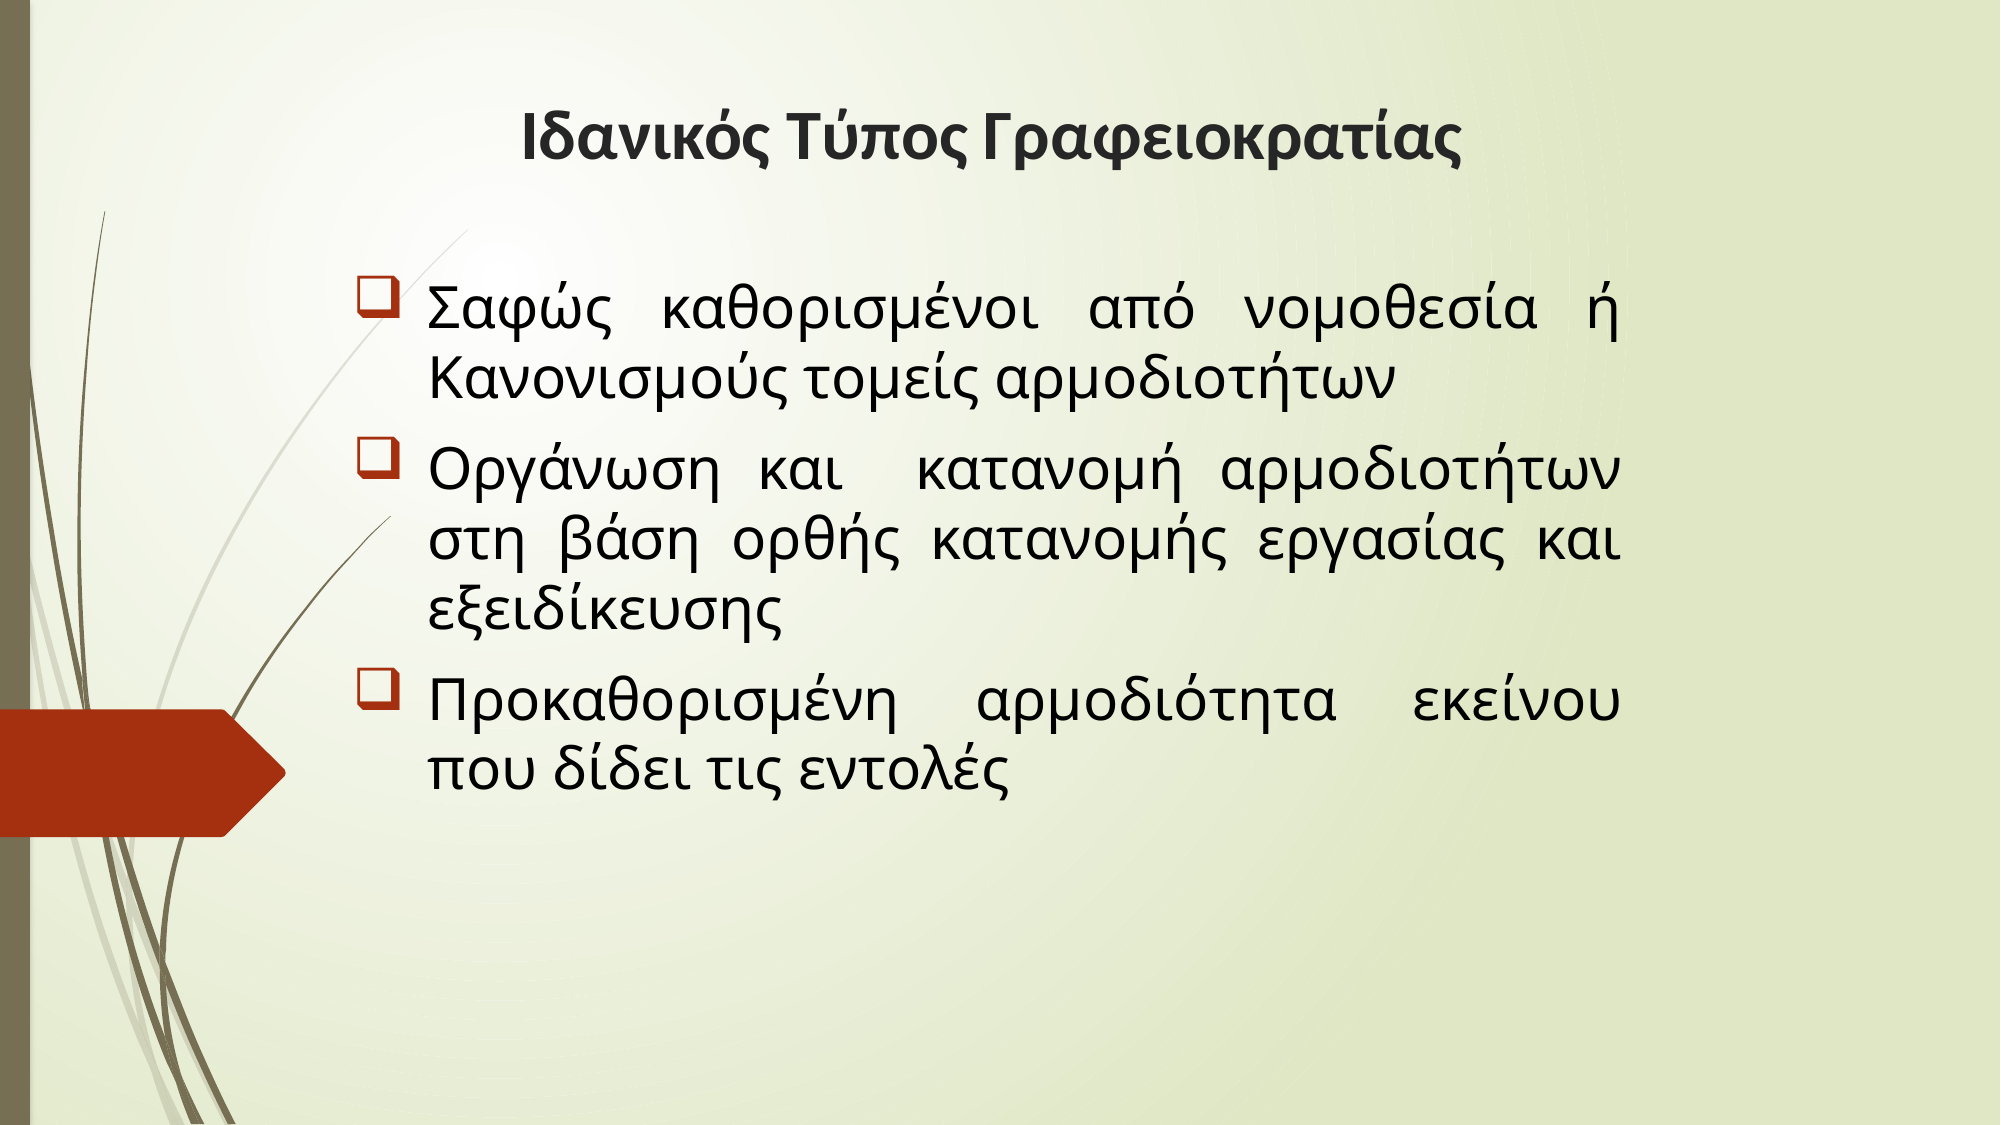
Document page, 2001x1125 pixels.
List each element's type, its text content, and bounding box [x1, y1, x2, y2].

title Ιδανικός Τύπος Γραφειοκρατίας [362, 18, 1638, 182]
subtitle Σαφώς καθορισμένοι από νομοθεσία ή Κανονισμούς τομείς αρμοδιοτήτων Οργάνωση και κατανομή αρμοδιοτήτων στη βάση ορθής κατανομής εργασίας και εξειδίκευσης Προκαθορισμένη αρμοδιότητα εκείνου που δίδει τις εντολές [337, 262, 1638, 1025]
